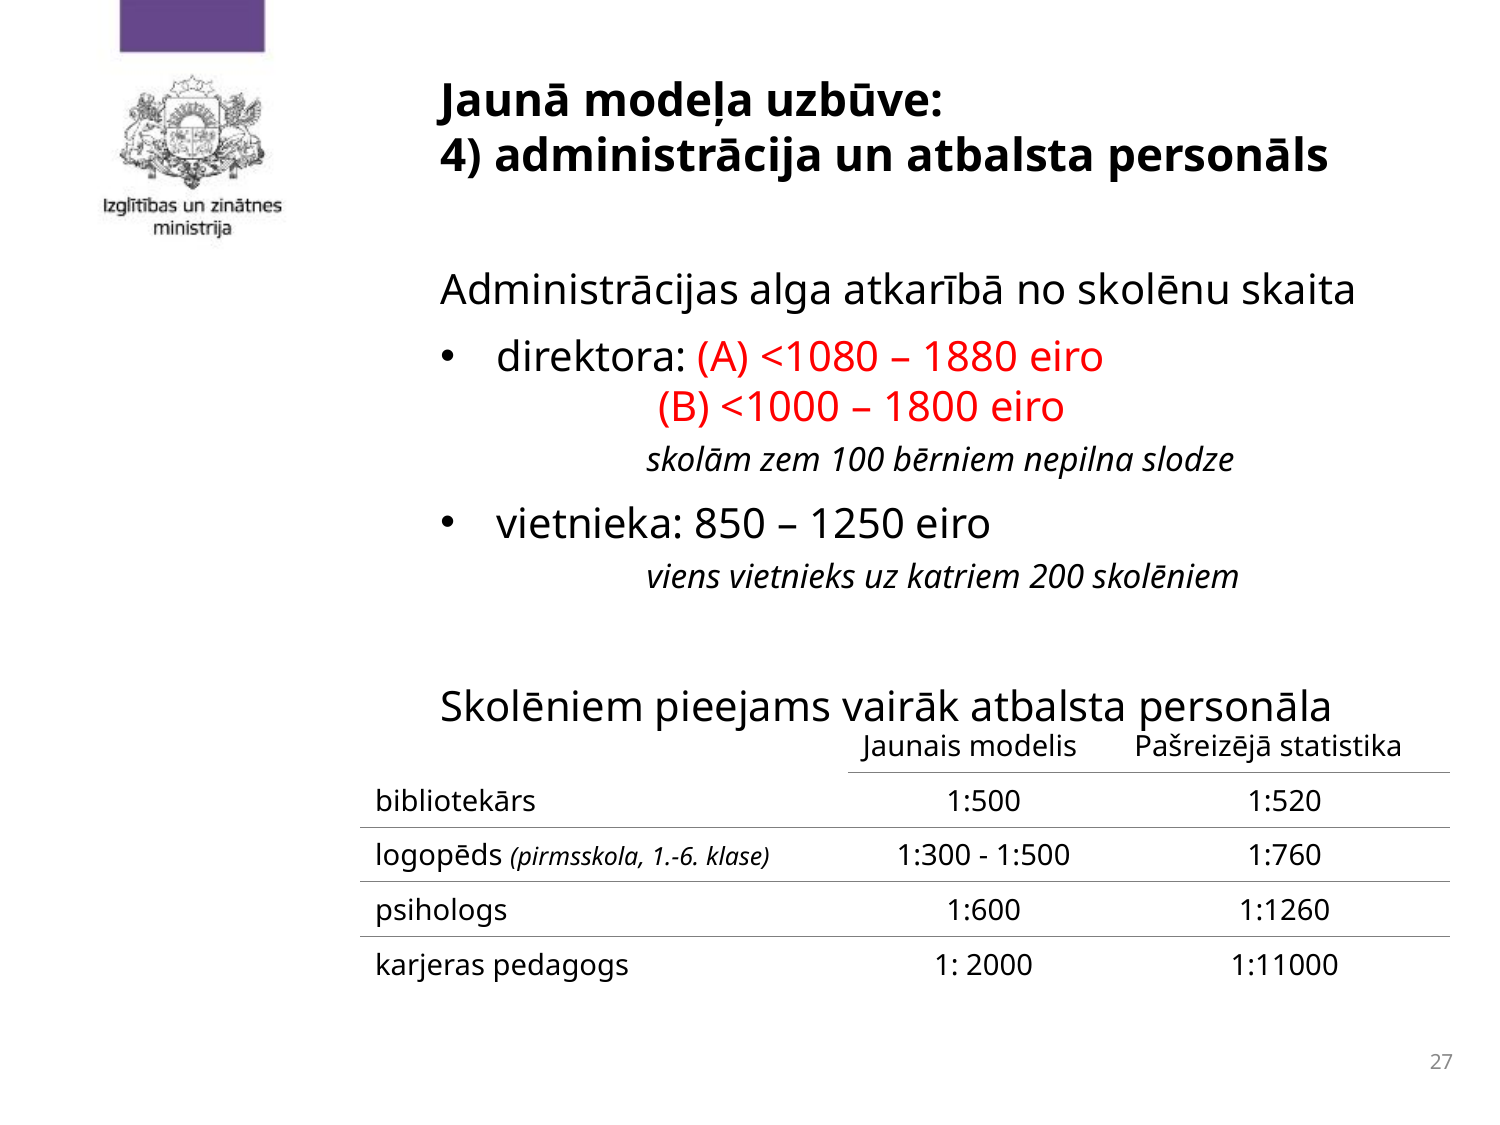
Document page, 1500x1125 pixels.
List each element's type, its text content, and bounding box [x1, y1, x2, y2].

table_cell bibliotekārs [360, 772, 848, 827]
list Administrācijas alga atkarībā no skolēnu skaita direktora: (A) <1080 – 1880 eiro (B) <1000 – 1800 eiro skolām zem 100 bērniem nepilna slodze vietnieka: 850 – 1250 eiro viens vietnieks uz katriem 200 skolēniem Skolēniem pieejams vairāk atbalsta personāla [425, 255, 1450, 717]
slide_number 27 [1400, 1037, 1469, 1088]
table_cell 1:760 [1120, 828, 1450, 881]
table_cell 1: 2000 [848, 937, 1120, 991]
table_header Jaunais modelis [848, 717, 1120, 772]
table_header [360, 717, 848, 772]
title Jaunā modeļa uzbūve: 4) administrācija un atbalsta personāls [425, 62, 1500, 233]
table_cell 1:300 - 1:500 [848, 828, 1120, 881]
table_cell 1:600 [848, 882, 1120, 936]
table_header Pašreizējā statistika [1120, 717, 1450, 772]
table_cell karjeras pedagogs [360, 937, 848, 991]
table_cell psihologs [360, 882, 848, 936]
table_cell logopēds (pirmsskola, 1.-6. klase) [360, 828, 848, 881]
table_cell 1:500 [848, 773, 1120, 827]
table_cell 1:1260 [1120, 882, 1450, 936]
table_cell 1:11000 [1120, 937, 1450, 991]
picture [48, 0, 338, 321]
table_cell 1:520 [1120, 773, 1450, 827]
